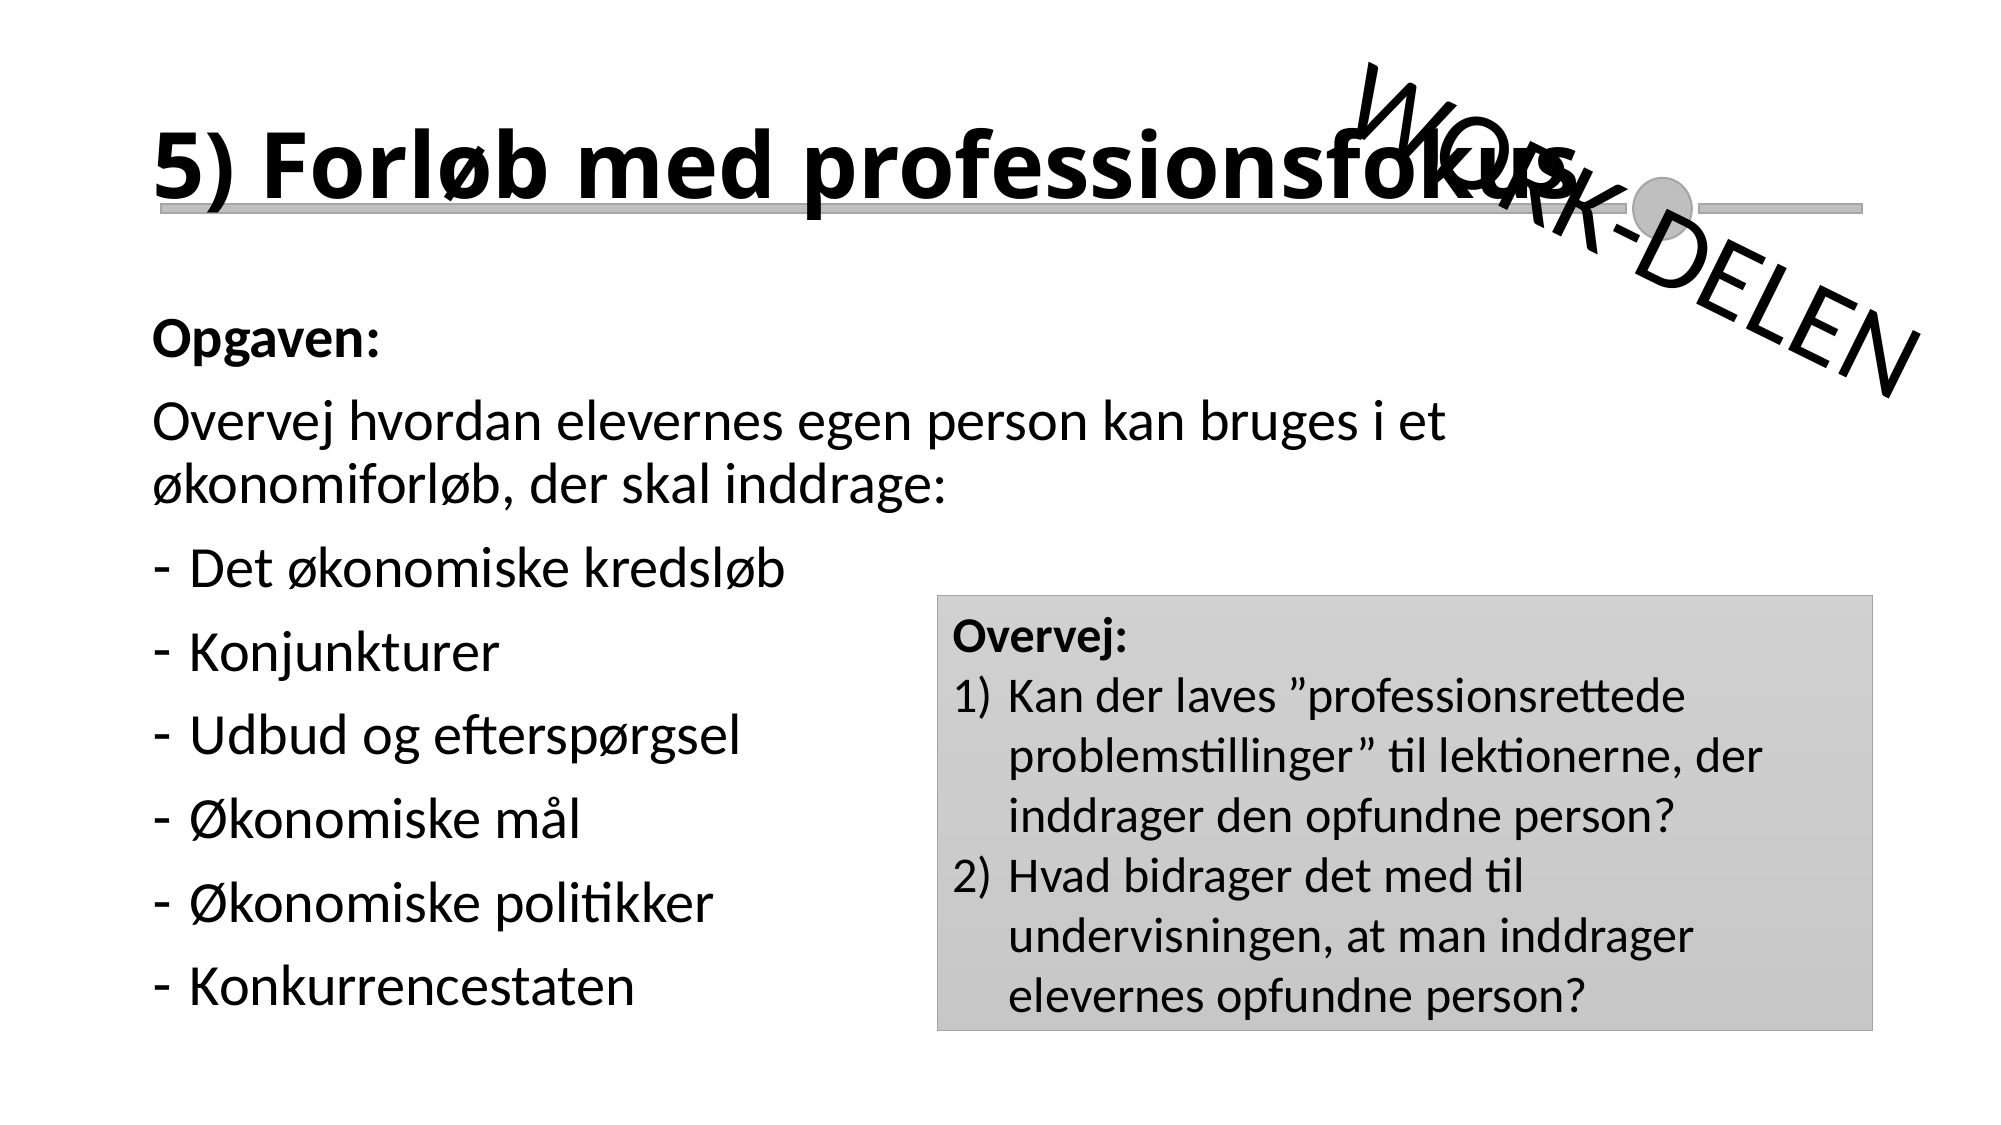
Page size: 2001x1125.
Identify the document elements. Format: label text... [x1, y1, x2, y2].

title 5) Forløb med professionsfokus [137, 59, 1451, 278]
title 5) Forløb med professionsfokus [1439, 59, 1863, 270]
text_box WORK-DELEN [1285, 25, 1974, 495]
list Opgaven: Overvej hvordan elevernes egen person kan bruges i et økonomiforløb, der skal inddrage: Det økonomiske kredsløb Konjunkturer Udbud og efterspørgsel Økonomiske mål Økonomiske politikker Konkurrencestaten [137, 299, 1772, 1035]
text_box Overvej: Kan der laves ”professionsrettede problemstillinger” til lektionerne, der inddrager den opfundne person? Hvad bidrager det med til undervisningen, at man inddrager elevernes opfundne person? [937, 595, 1873, 1031]
